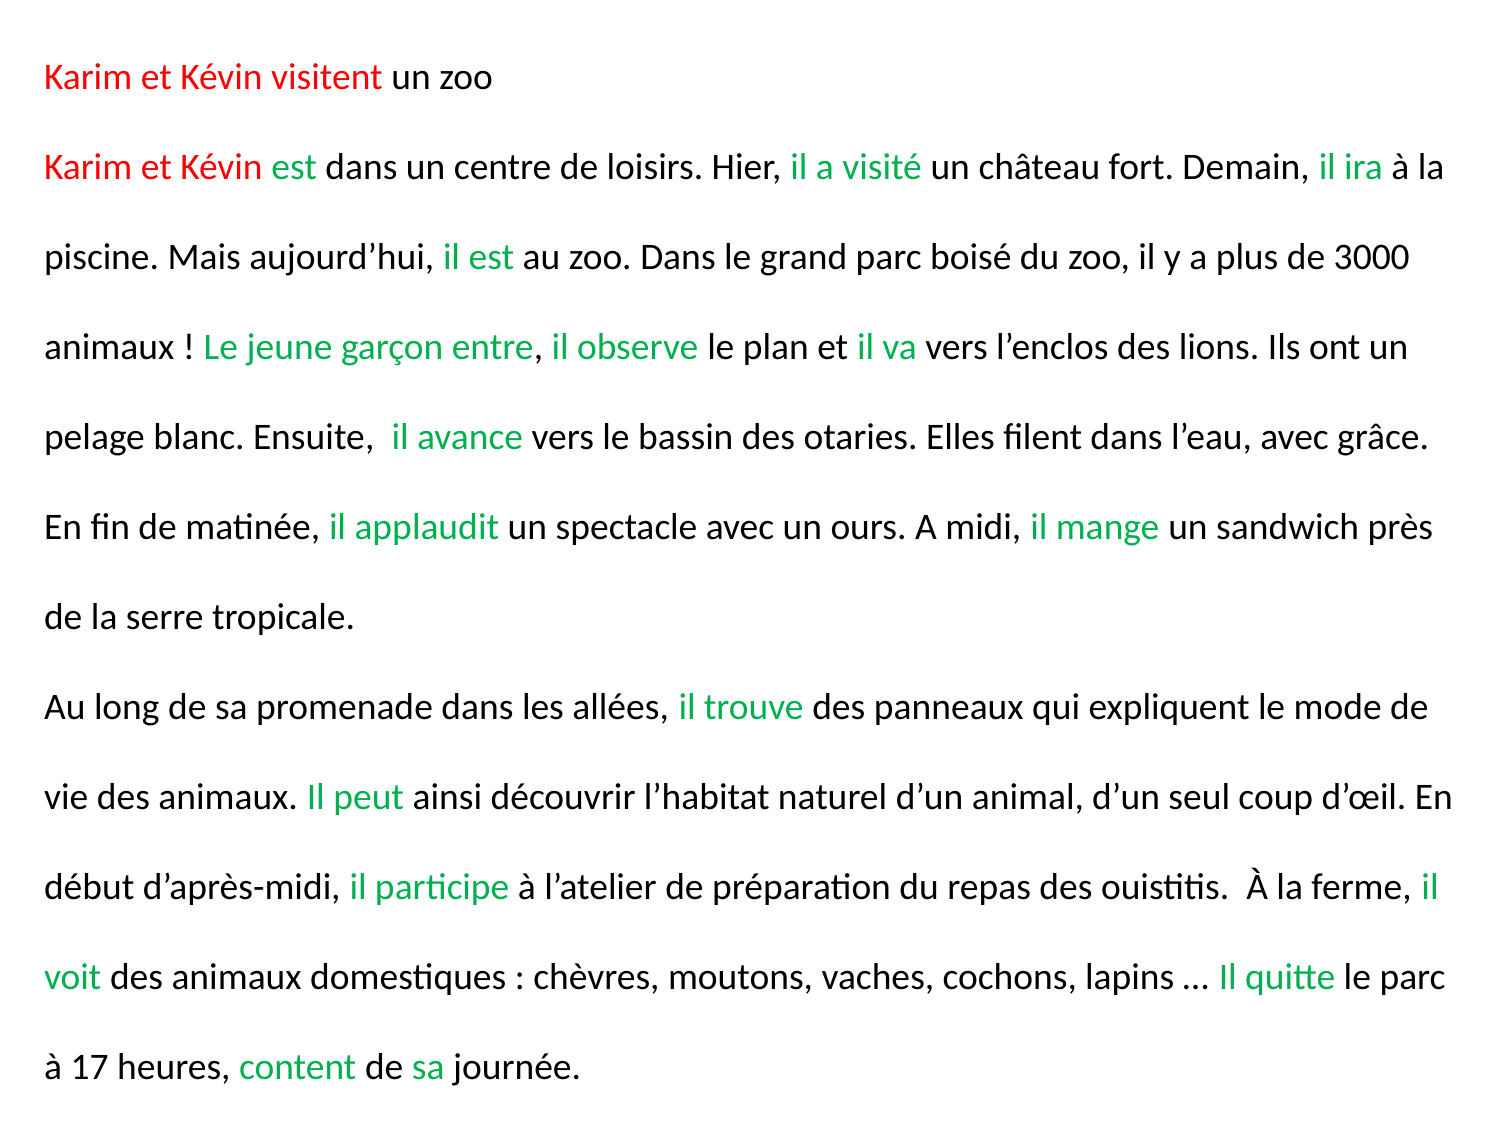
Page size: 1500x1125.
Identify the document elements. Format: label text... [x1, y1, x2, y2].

text_box Karim et Kévin visitent un zoo Karim et Kévin est dans un centre de loisirs. Hier, il a visité un château fort. Demain, il ira à la piscine. Mais aujourd’hui, il est au zoo. Dans le grand parc boisé du zoo, il y a plus de 3000 animaux ! Le jeune garçon entre, il observe le plan et il va vers l’enclos des lions. Ils ont un pelage blanc. Ensuite, il avance vers le bassin des otaries. Elles filent dans l’eau, avec grâce. En fin de matinée, il applaudit un spectacle avec un ours. A midi, il mange un sandwich près de la serre tropicale. Au long de sa promenade dans les allées, il trouve des panneaux qui expliquent le mode de vie des animaux. Il peut ainsi découvrir l’habitat naturel d’un animal, d’un seul coup d’œil. En début d’après-midi, il participe à l’atelier de préparation du repas des ouistitis. À la ferme, il voit des animaux domestiques : chèvres, moutons, vaches, cochons, lapins … Il quitte le parc à 17 heures, content de sa journée. [29, 0, 1471, 1095]
